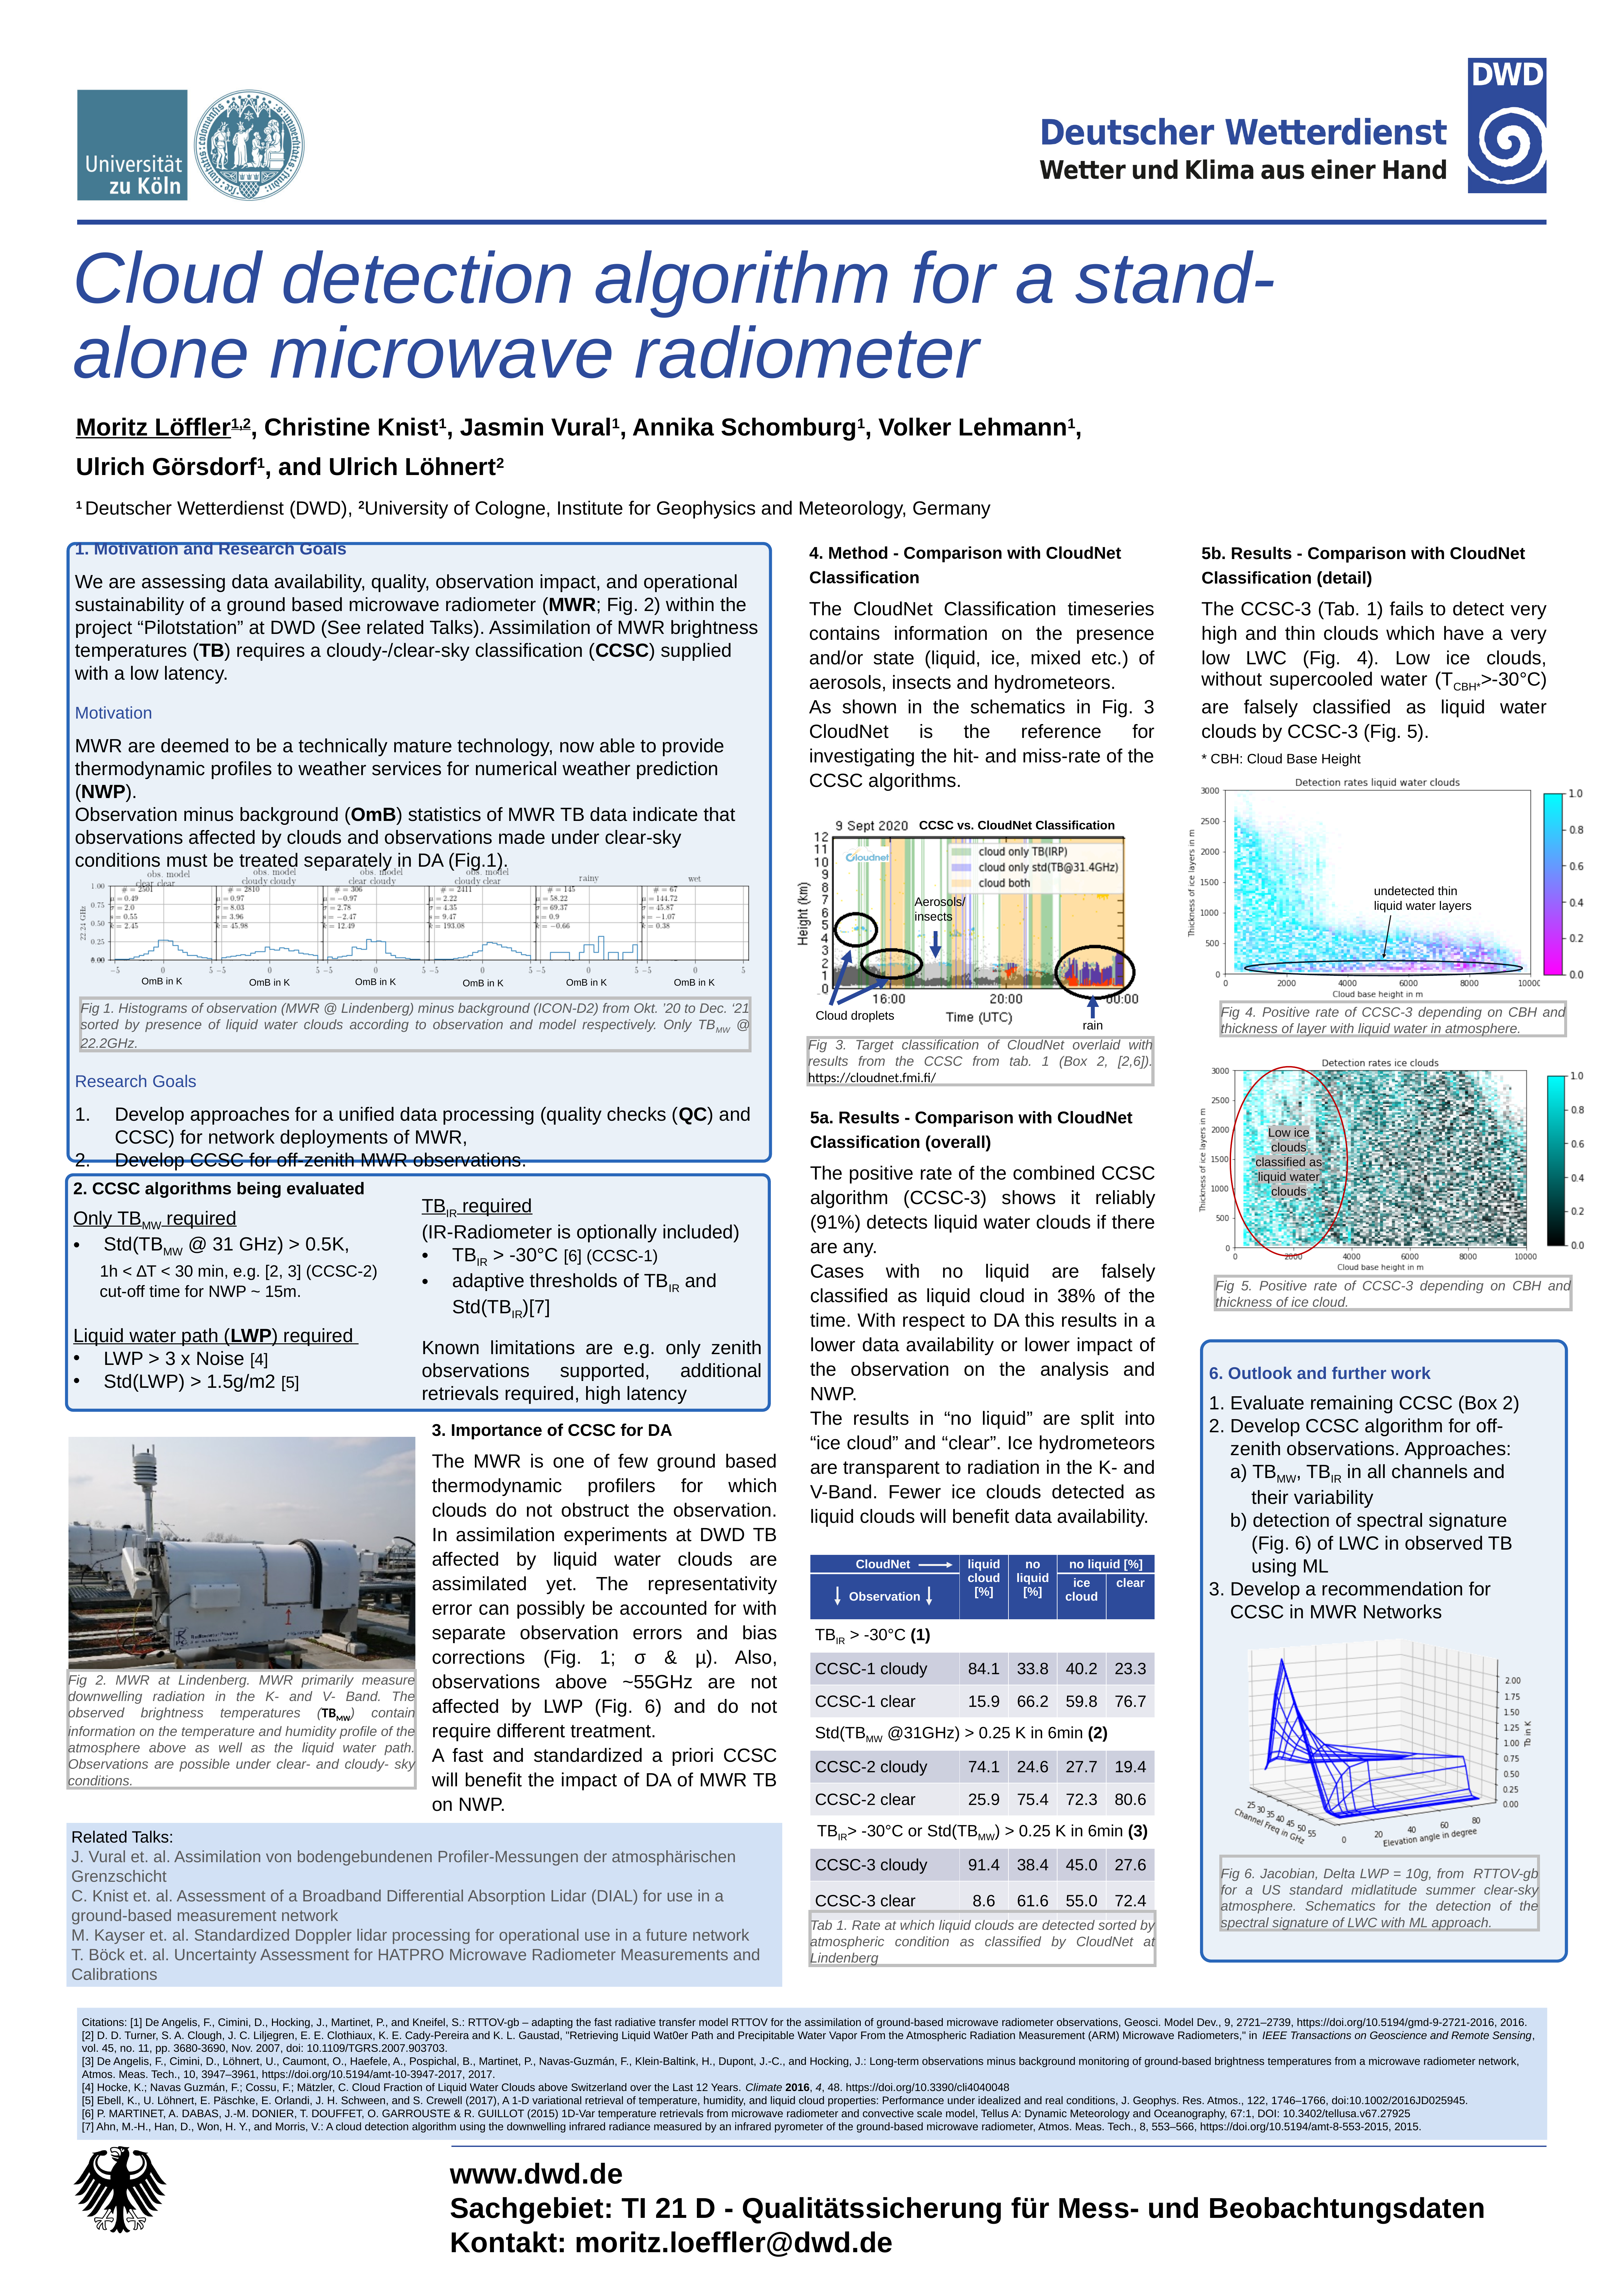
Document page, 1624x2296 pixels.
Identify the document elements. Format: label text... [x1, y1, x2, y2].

table_cell 72.4 [1107, 1881, 1155, 1911]
text_box 6. Outlook and further work 1. Evaluate remaining CCSC (Box 2) 2. Develop CCSC algorithm for off- zenith observations. Approaches: a) TBMW, TBIR in all channels and their variability b) detection of spectral signature (Fig. 6) of LWC in observed TB using ML 3. Develop a recommendation for CCSC in MWR Networks [1201, 1340, 1567, 1962]
table_cell TBIR> -30°C or Std(TBMW) > 0.25 K in 6min (3) [810, 1816, 1155, 1848]
table_cell 24.6 [1009, 1751, 1057, 1783]
table_cell clear [1107, 1574, 1155, 1619]
table_cell CCSC-2 cloudy [810, 1751, 959, 1783]
text_box Related Talks: J. Vural et. al. Assimilation von bodengebundenen Profiler-Messungen der atmosphärischen Grenzschicht C. Knist et. al. Assessment of a Broadband Differential Absorption Lidar (DIAL) for use in a ground-based measurement network M. Kayser et. al. Standardized Doppler lidar processing for operational use in a future network T. Böck et. al. Uncertainty Assessment for HATPRO Microwave Radiometer Measurements and Calibrations [66, 1822, 783, 1987]
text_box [790, 811, 1153, 1085]
table_cell 45.0 [1057, 1849, 1106, 1881]
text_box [1183, 773, 1591, 1036]
table_cell 75.4 [1009, 1783, 1057, 1815]
table_header liquid cloud [%] [960, 1555, 1008, 1619]
text_box 3. Importance of CCSC for DA The MWR is one of few ground based thermodynamic profilers for which clouds do not obstruct the observation. In assimilation experiments at DWD TB affected by liquid water clouds are assimilated yet. The representativity error can possibly be accounted for with separate observation errors and bias corrections (Fig. 1; σ & µ). Also, observations above ~55GHz are not affected by LWP (Fig. 6) and do not require different treatment. A fast and standardized a priori CCSC will benefit the impact of DA of MWR TB on NWP. [432, 1422, 778, 1785]
table_cell 40.2 [1057, 1653, 1106, 1685]
picture [74, 85, 310, 205]
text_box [76, 864, 753, 1051]
table_cell CCSC-1 cloudy [810, 1653, 959, 1685]
table_cell 76.7 [1107, 1685, 1155, 1717]
table_cell CCSC-3 clear [810, 1881, 959, 1911]
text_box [68, 1437, 415, 1788]
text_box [1195, 1054, 1591, 1310]
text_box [1383, 915, 1391, 959]
table_cell Observation [810, 1574, 959, 1619]
table_cell 8.6 [960, 1881, 1008, 1911]
table_cell Std(TBMW @31GHz) > 0.25 K in 6min (2) [810, 1718, 1155, 1750]
table_cell 25.9 [960, 1783, 1008, 1815]
text_box 4. Method - Comparison with CloudNet Classification The CloudNet Classification timeseries contains information on the presence and/or state (liquid, ice, mixed etc.) of aerosols, insects and hydrometeors. As shown in the schematics in Fig. 3 CloudNet is the reference for investigating the hit- and miss-rate of the CCSC algorithms. [809, 545, 1155, 833]
table_cell 66.2 [1009, 1685, 1057, 1717]
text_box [837, 1586, 929, 1606]
table_cell ice cloud [1057, 1574, 1106, 1619]
table_cell CCSC-1 clear [810, 1685, 959, 1717]
table_cell 84.1 [960, 1653, 1008, 1685]
table_cell 55.0 [1057, 1881, 1106, 1911]
table_cell 38.4 [1009, 1849, 1057, 1881]
text_box Citations: [1] De Angelis, F., Cimini, D., Hocking, J., Martinet, P., and Kneifel, S.: RTTOV-gb – adapting the fast radiative transfer model RTTOV for the assimilation of ground-based microwave radiometer observations, Geosci. Model Dev., 9, 2721–2739, https://doi.org/10.5194/gmd-9-2721-2016, 2016. [2] D. D. Turner, S. A. Clough, J. C. Liljegren, E. E. Clothiaux, K. E. Cady-Pereira and K. L. Gaustad, "Retrieving Liquid Wat0er Path and Precipitable Water Vapor From the Atmospheric Radiation Measurement (ARM) Microwave Radiometers," in IEEE Transactions on Geoscience and Remote Sensing, vol. 45, no. 11, pp. 3680-3690, Nov. 2007, doi: 10.1109/TGRS.2007.903703. [3] De Angelis, F., Cimini, D., Löhnert, U., Caumont, O., Haefele, A., Pospichal, B., Martinet, P., Navas-Guzmán, F., Klein-Baltink, H., Dupont, J.-C., and Hocking, J.: Long-term observations minus background monitoring of ground-based brightness temperatures from a microwave radiometer network, Atmos. Meas. Tech., 10, 3947–3961, https://doi.org/10.5194/amt-10-3947-2017, 2017. [4] Hocke, K.; Navas Guzmán, F.; Cossu, F.; Mätzler, C. Cloud Fraction of Liquid Water Clouds above Switzerland over the Last 12 Years. Climate 2016, 4, 48. https://doi.org/10.3390/cli4040048 [5] Ebell, K., U. Löhnert, E. Päschke, E. Orlandi, J. H. Schween, and S. Crewell (2017), A 1-D variational retrieval of temperature, humidity, and liquid cloud properties: Performance under idealized and real conditions, J. Geophys. Res. Atmos., 122, 1746–1766, doi:10.1002/2016JD025945. [6] P. MARTINET, A. DABAS, J.-M. DONIER, T. DOUFFET, O. GARROUSTE & R. GUILLOT (2015) 1D-Var temperature retrievals from microwave radiometer and convective scale model, Tellus A: Dynamic Meteorology and Oceanography, 67:1, DOI: 10.3402/tellusa.v67.27925 [7] Ahn, M.-H., Han, D., Won, H. Y., and Morris, V.: A cloud detection algorithm using the downwelling infrared radiance measured by an infrared pyrometer of the ground-based microwave radiometer, Atmos. Meas. Tech., 8, 553–566, https://doi.org/10.5194/amt-8-553-2015, 2015. [76, 2007, 1548, 2140]
table_cell 74.1 [960, 1751, 1008, 1783]
text_box 1. Motivation and Research Goals We are assessing data availability, quality, observation impact, and operational sustainability of a ground based microwave radiometer (MWR; Fig. 2) within the project “Pilotstation” at DWD (See related Talks). Assimilation of MWR brightness temperatures (TB) requires a cloudy-/clear-sky classification (CCSC) supplied with a low latency. Motivation MWR are deemed to be a technically mature technology, now able to provide thermodynamic profiles to weather services for numerical weather prediction (NWP). Observation minus background (OmB) statistics of MWR TB data indicate that observations affected by clouds and observations made under clear-sky conditions must be treated separately in DA (Fig.1). Research Goals Develop approaches for a unified data processing (quality checks (QC) and CCSC) for network deployments of MWR, Develop CCSC for off-zenith MWR observations. [67, 543, 771, 1162]
table_cell 80.6 [1107, 1783, 1155, 1815]
table_header no liquid [%] [1057, 1555, 1155, 1573]
picture [1040, 58, 1547, 193]
picture [73, 2146, 167, 2233]
table_cell 15.9 [960, 1685, 1008, 1717]
text_box Moritz Löffler1,2, Christine Knist1, Jasmin Vural1, Annika Schomburg1, Volker Lehmann1, Ulrich Görsdorf1, and Ulrich Löhnert2 [76, 401, 1363, 441]
text_box Tab 1. Rate at which liquid clouds are detected sorted by atmospheric condition as classified by CloudNet at Lindenberg [810, 1911, 1155, 1966]
table_header CloudNet [810, 1555, 959, 1573]
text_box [1221, 1634, 1539, 1930]
table_header no liquid [%] [1009, 1555, 1057, 1619]
table_cell 27.6 [1107, 1849, 1155, 1881]
table_cell 61.6 [1009, 1881, 1057, 1911]
table_cell TBIR > -30°C (1) [810, 1620, 1155, 1652]
table_cell CCSC-2 clear [810, 1783, 959, 1815]
text_box 1 Deutscher Wetterdienst (DWD), 2University of Cologne, Institute for Geophysics and Meteorology, Germany [76, 479, 1363, 519]
table_cell CCSC-3 cloudy [810, 1849, 959, 1881]
table_cell 19.4 [1107, 1751, 1155, 1783]
text_box 5a. Results - Comparison with CloudNet Classification (overall) The positive rate of the combined CCSC algorithm (CCSC-3) shows it reliably (91%) detects liquid water clouds if there are any. Cases with no liquid are falsely classified as liquid cloud in 38% of the time. With respect to DA this results in a lower data availability or lower impact of the observation on the analysis and NWP. The results in “no liquid” are split into “ice cloud” and “clear”. Ice hydrometeors are transparent to radiation in the K- and V-Band. Fewer ice clouds detected as liquid clouds will benefit data availability. [810, 1110, 1156, 1554]
text_box 2. CCSC algorithms being evaluated Only TBMW required Std(TBMW @ 31 GHz) > 0.5K, 1h < ∆T < 30 min, e.g. [2, 3] (CCSC-2) cut-off time for NWP ~ 15m. Liquid water path (LWP) required LWP > 3 x Noise [4] Std(LWP) > 1.5g/m2 [5] TBIR required (IR-Radiometer is optionally included) TBIR > -30°C [6] (CCSC-1) adaptive thresholds of TBIR and Std(TBIR)[7] Known limitations are e.g. only zenith observations supported, additional retrievals required, high latency [66, 1174, 770, 1411]
table_cell 27.7 [1057, 1751, 1106, 1783]
table_cell 23.3 [1107, 1653, 1155, 1685]
text_box www.dwd.de Sachgebiet: TI 21 D - Qualitätssicherung für Mess- und Beobachtungsdaten Kontakt: moritz.loeffler@dwd.de [450, 2155, 1538, 2259]
title Cloud detection algorithm for a stand-alone microwave radiometer [68, 240, 1363, 394]
text_box 5b. Results - Comparison with CloudNet Classification (detail) The CCSC-3 (Tab. 1) fails to detect very high and thin clouds which have a very low LWC (Fig. 4). Low ice clouds, without supercooled water (TCBH*>-30°C) are falsely classified as liquid water clouds by CCSC-3 (Fig. 5). * CBH: Cloud Base Height [1201, 546, 1548, 773]
table_cell 33.8 [1009, 1653, 1057, 1685]
table_cell 91.4 [960, 1849, 1008, 1881]
table_cell 59.8 [1057, 1685, 1106, 1717]
table_cell 72.3 [1057, 1783, 1106, 1815]
